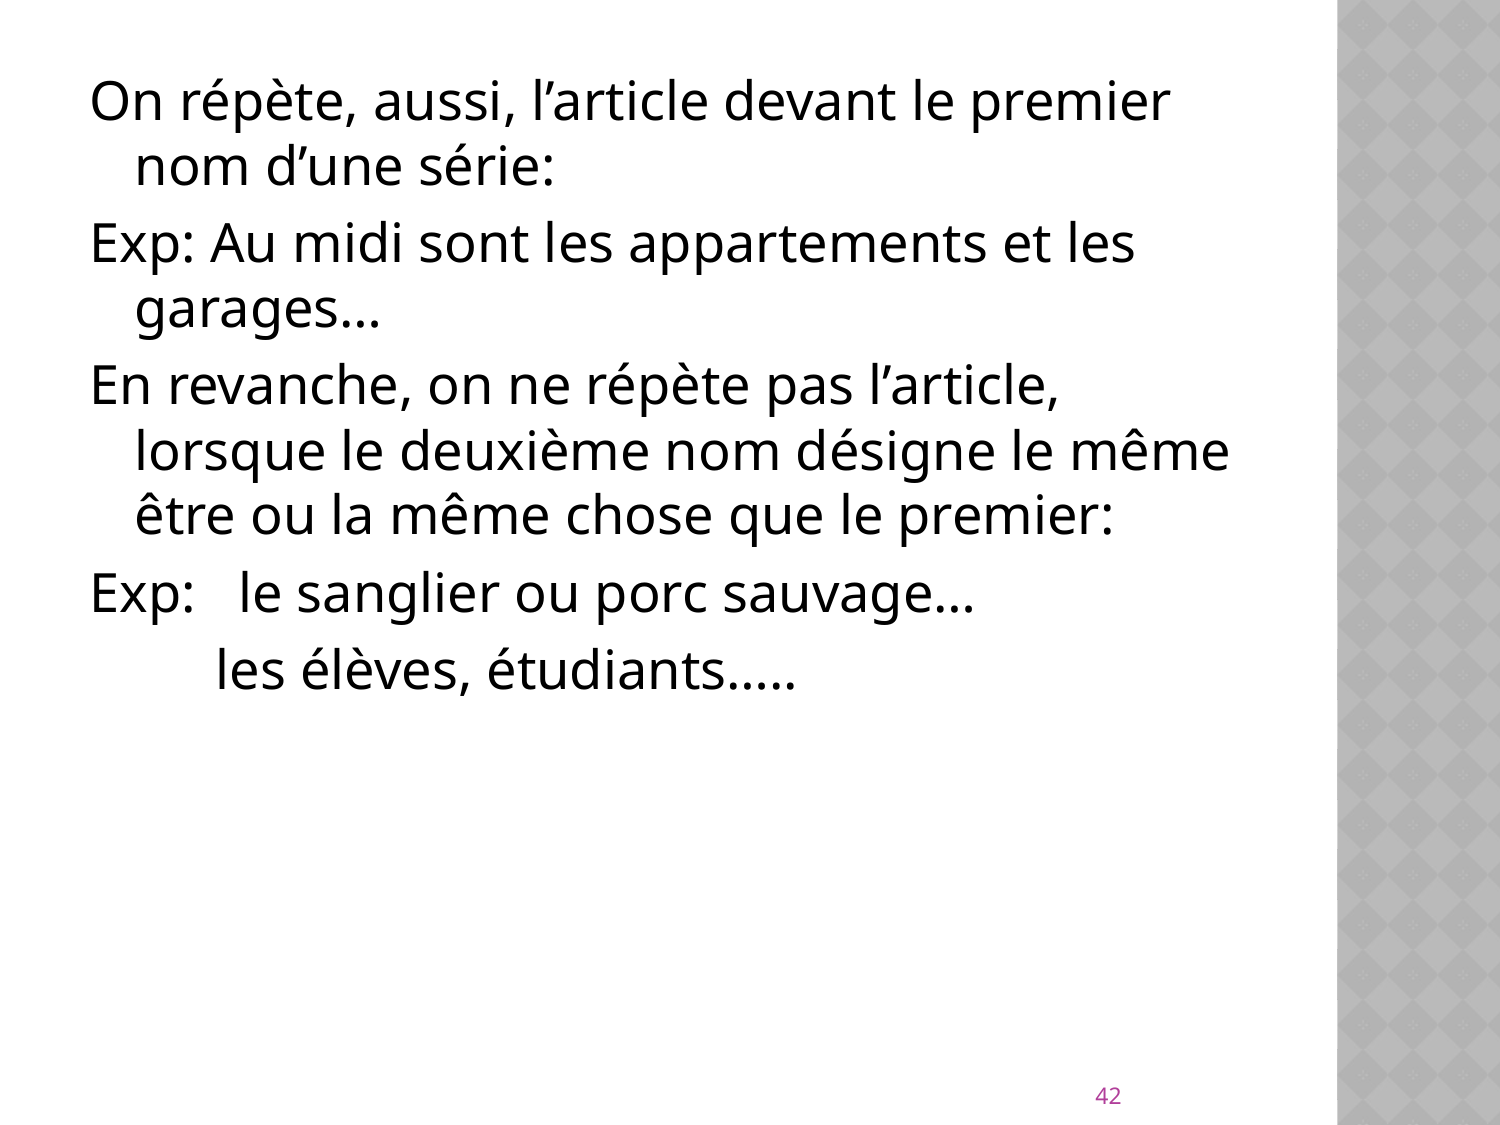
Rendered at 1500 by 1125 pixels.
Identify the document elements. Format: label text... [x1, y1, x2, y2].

slide_number 42 [1025, 1075, 1122, 1113]
list On répète, aussi, l’article devant le premier nom d’une série: Exp: Au midi sont les appartements et les garages… En revanche, on ne répète pas l’article, lorsque le deuxième nom désigne le même être ou la même chose que le premier: Exp: le sanglier ou porc sauvage… les élèves, étudiants….. [75, 58, 1263, 1059]
